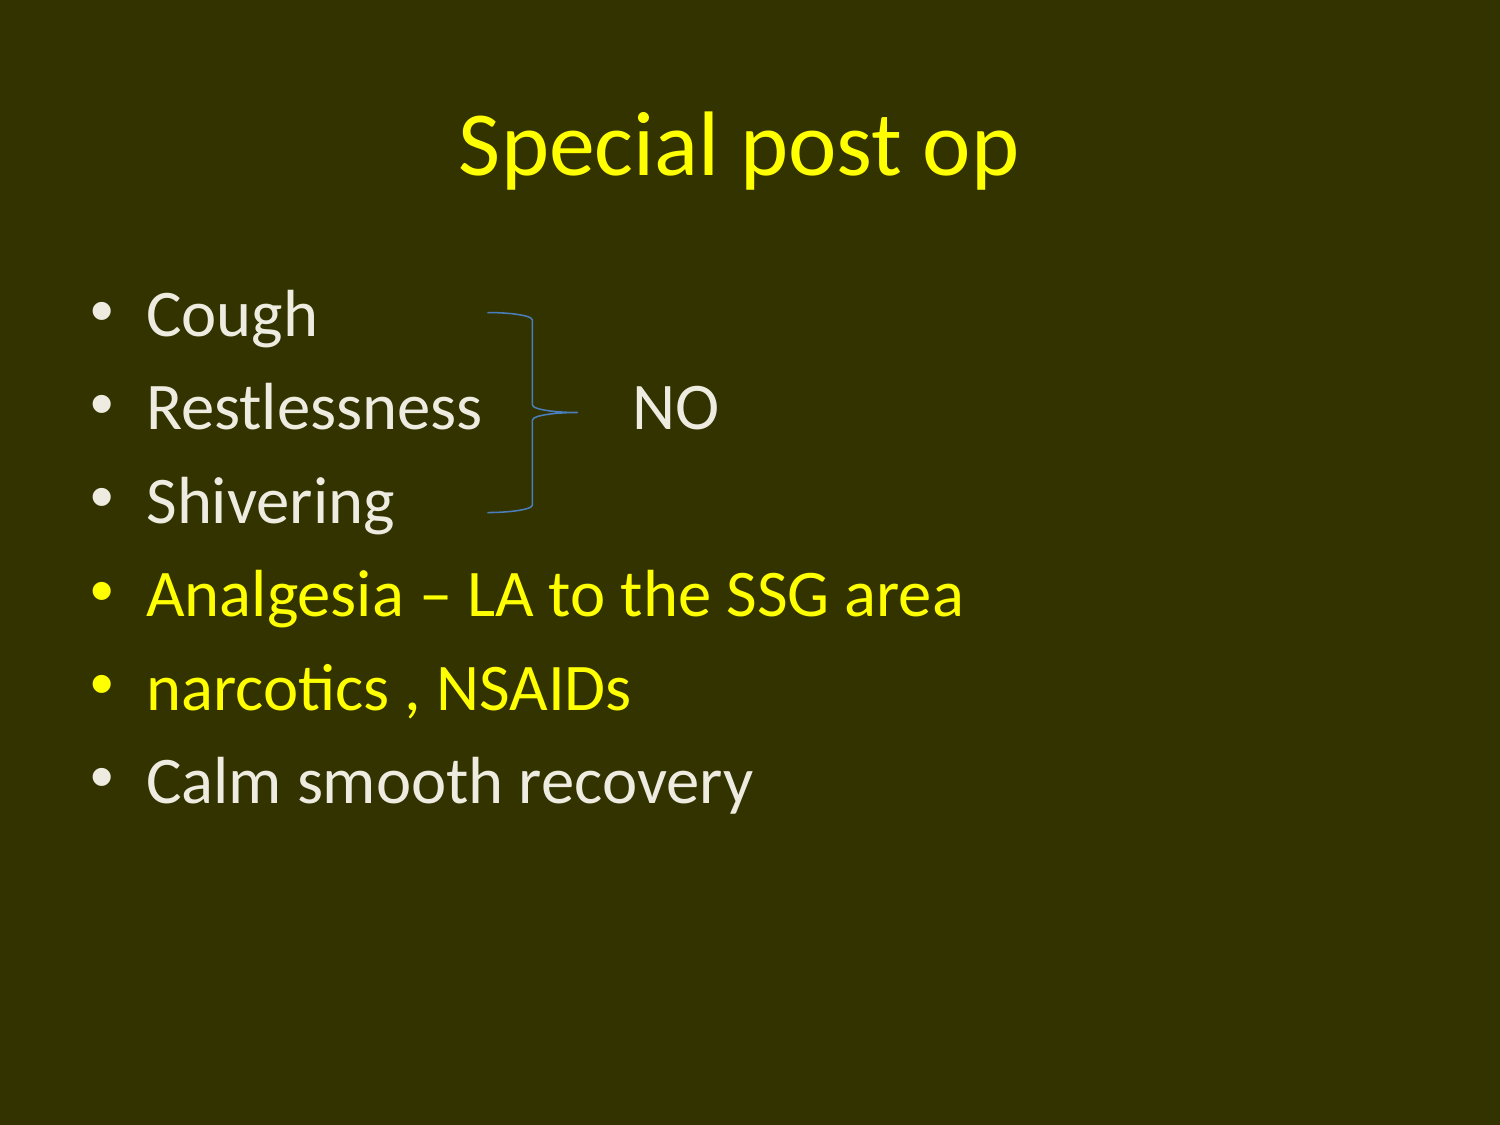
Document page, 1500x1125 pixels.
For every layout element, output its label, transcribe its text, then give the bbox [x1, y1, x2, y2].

list Cough Restlessness NO Shivering Analgesia – LA to the SSG area narcotics , NSAIDs Calm smooth recovery [75, 262, 1425, 1005]
text_box [487, 311, 579, 514]
title Special post op [75, 45, 1425, 233]
